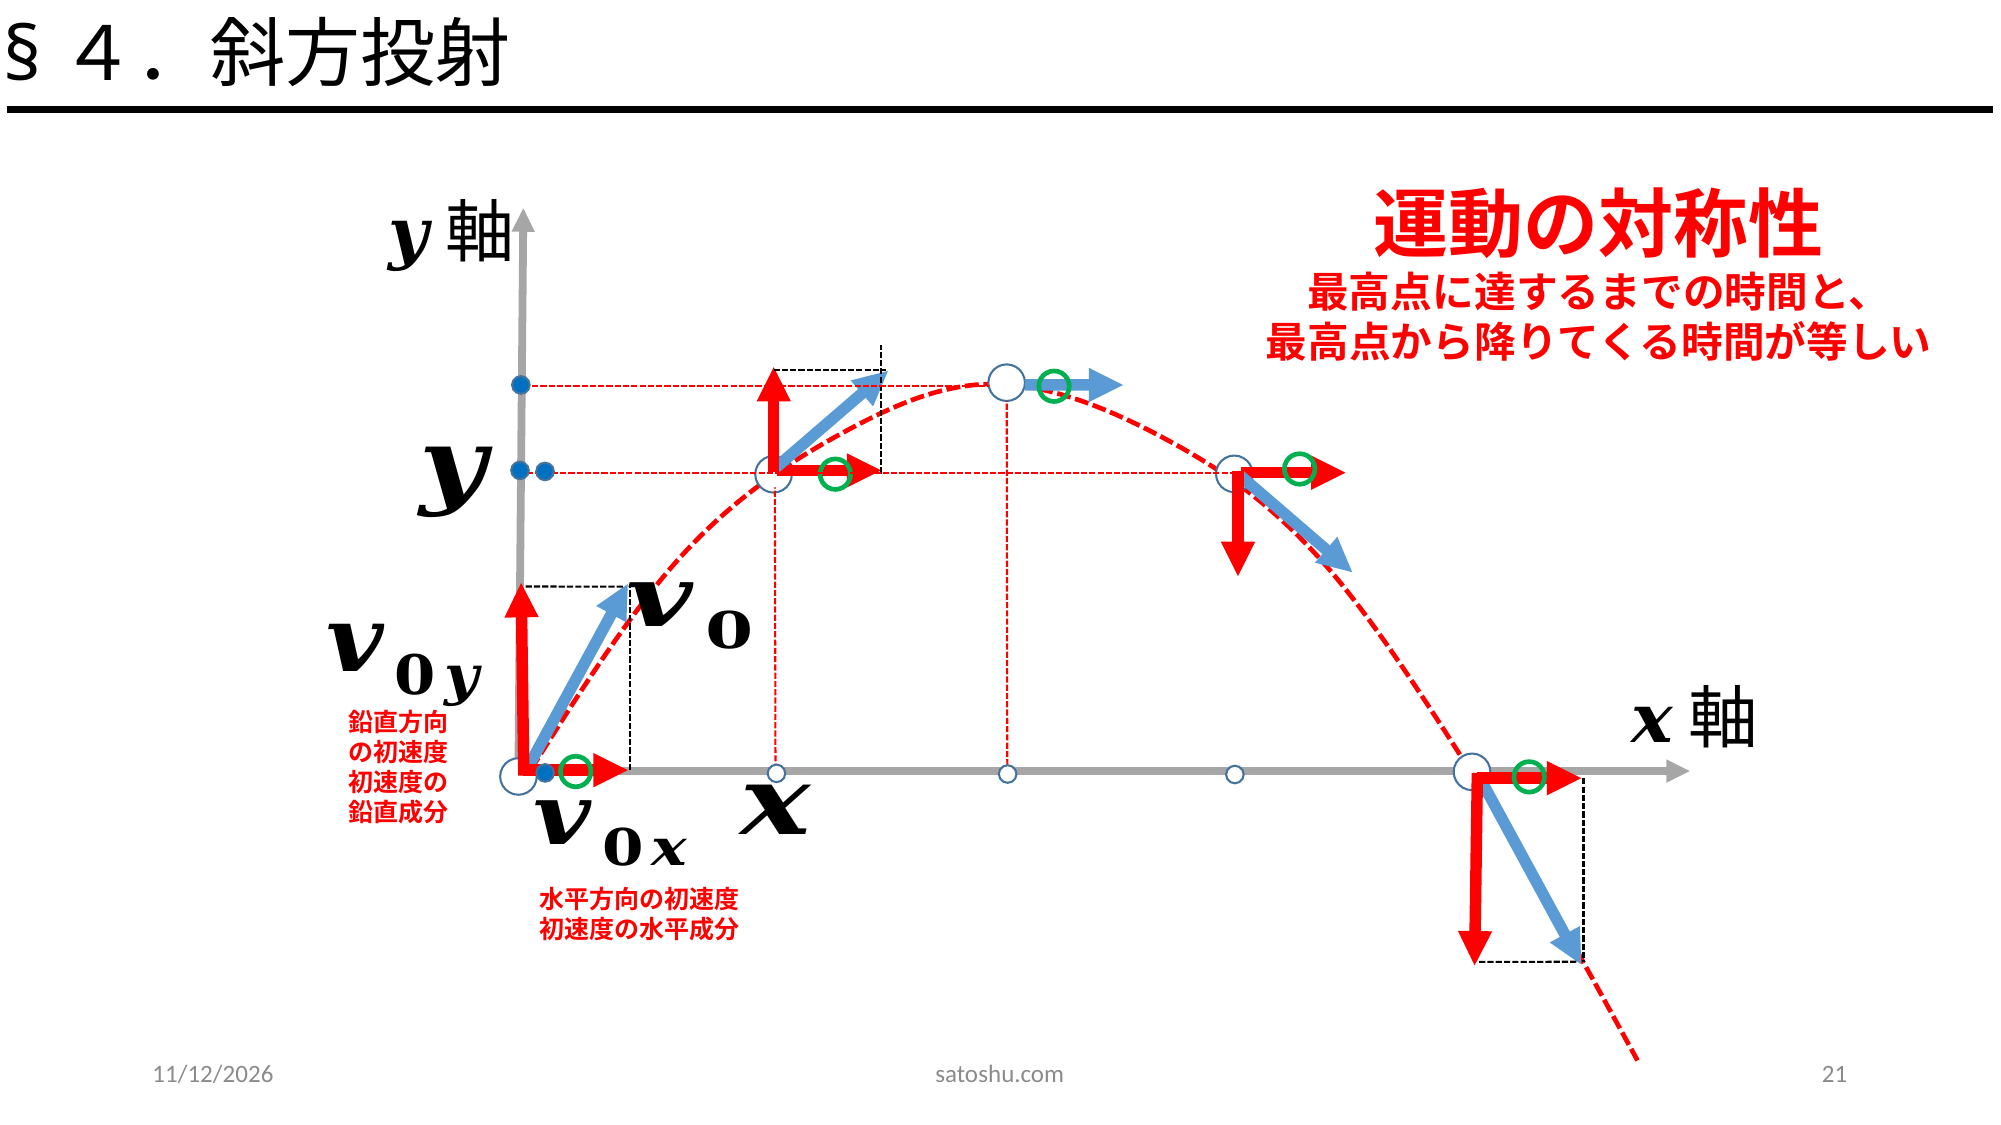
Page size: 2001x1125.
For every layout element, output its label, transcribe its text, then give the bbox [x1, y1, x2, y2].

text_box [524, 461, 530, 480]
text_box [754, 473, 793, 494]
text_box [631, 485, 774, 767]
text_box [1225, 764, 1244, 771]
text_box [987, 363, 1026, 402]
text_box [524, 375, 531, 385]
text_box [776, 386, 880, 468]
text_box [881, 370, 888, 385]
slide_number 21 [1412, 1042, 1863, 1103]
text_box [1214, 473, 1232, 493]
text_box [819, 473, 852, 491]
text_box [776, 473, 1006, 767]
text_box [1453, 753, 1584, 966]
text_box [1225, 772, 1245, 785]
text_box [1037, 386, 1071, 403]
text_box [559, 772, 592, 788]
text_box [1237, 453, 1353, 576]
text_box [1038, 369, 1071, 384]
text_box [535, 473, 555, 482]
text_box [534, 775, 1639, 1061]
text_box [1008, 764, 1017, 771]
text_box [524, 386, 531, 394]
text_box [1215, 454, 1237, 472]
text_box [510, 375, 518, 395]
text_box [527, 583, 628, 768]
text_box [499, 757, 538, 796]
text_box [998, 764, 1006, 771]
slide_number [137, 1042, 588, 1103]
text_box [766, 772, 787, 784]
text_box 鉛直方向 の初速度 初速度の 鉛直成分 [333, 698, 478, 834]
text_box [997, 772, 1018, 784]
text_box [518, 208, 524, 759]
text_box [882, 386, 1006, 472]
text_box [535, 461, 555, 472]
text_box [754, 455, 768, 472]
text_box [535, 772, 556, 783]
text_box 水平方向の初速度 初速度の水平成分 [524, 876, 788, 951]
text_box [510, 461, 518, 480]
text_box [767, 763, 786, 771]
text_box 運動の対称性 最高点に達するまでの時間と、 最高点から降りてくる時間が等しい [1242, 168, 1955, 424]
text_box [1008, 473, 1460, 767]
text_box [881, 386, 888, 468]
footer satoshu.com [662, 1042, 1338, 1103]
text_box [1008, 391, 1215, 472]
text_box §４．斜方投射 [0, 0, 1996, 141]
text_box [776, 371, 880, 385]
